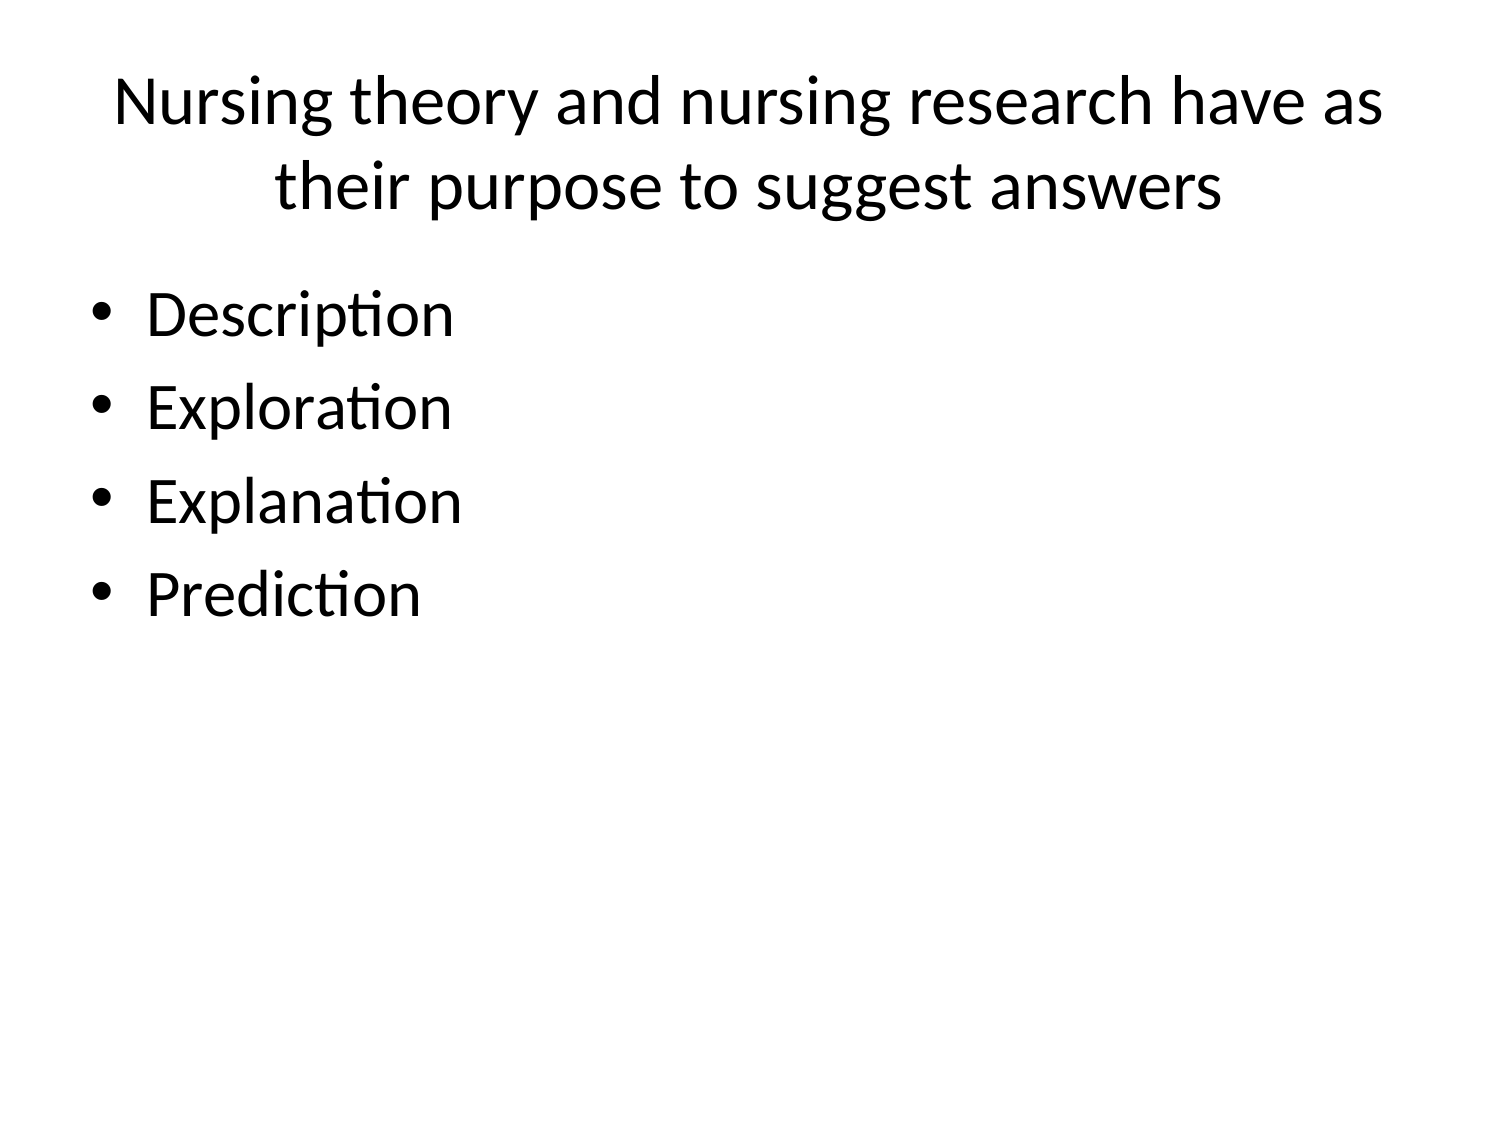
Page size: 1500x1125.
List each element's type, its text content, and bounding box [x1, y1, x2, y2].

list Description Exploration Explanation Prediction [75, 262, 1425, 1005]
title Nursing theory and nursing research have as their purpose to suggest answers [75, 45, 1425, 233]
